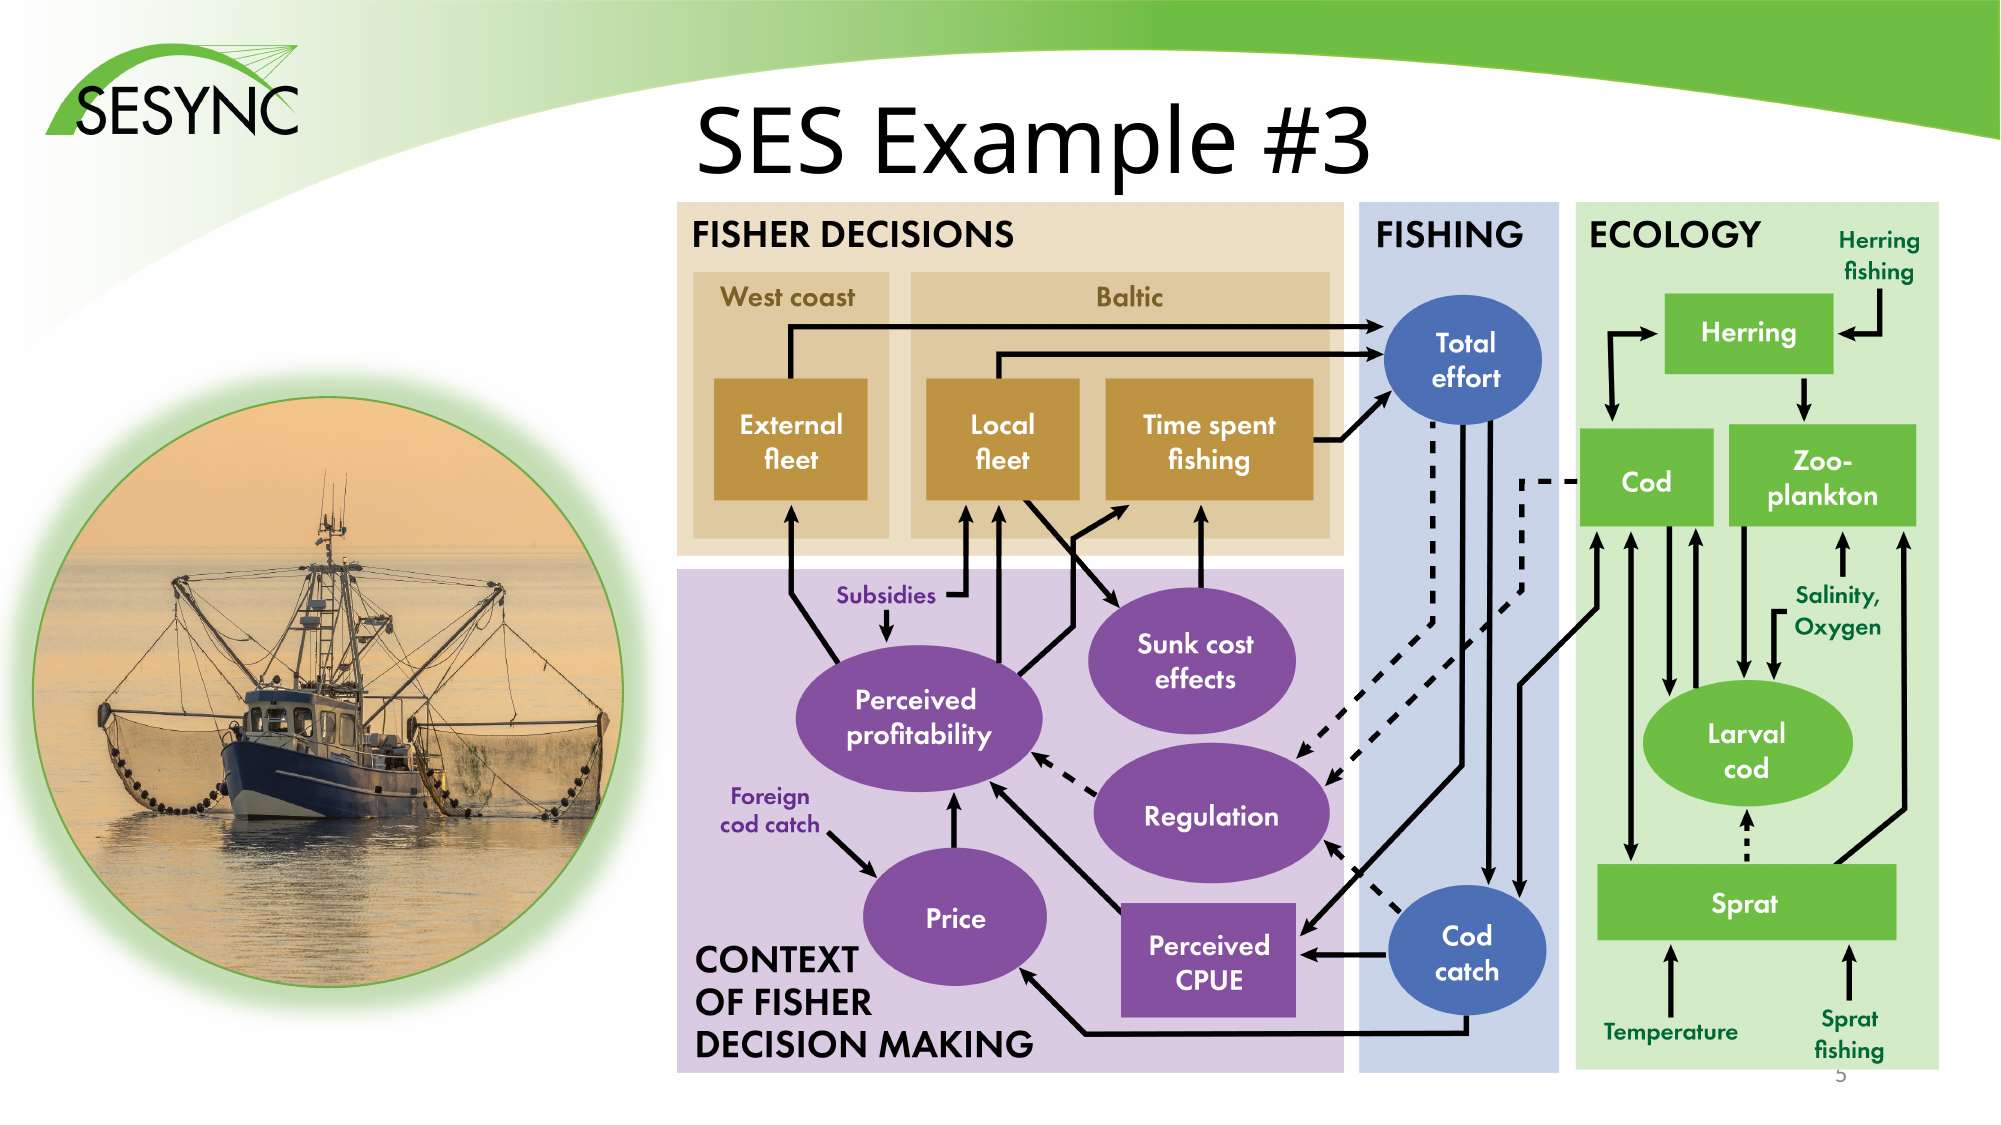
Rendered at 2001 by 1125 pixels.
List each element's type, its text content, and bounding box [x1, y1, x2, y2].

slide_number 4 [1412, 1073, 1863, 1103]
picture [0, 0, 2001, 1125]
text_box [31, 396, 624, 989]
title SES Example #3 [279, 38, 1792, 249]
